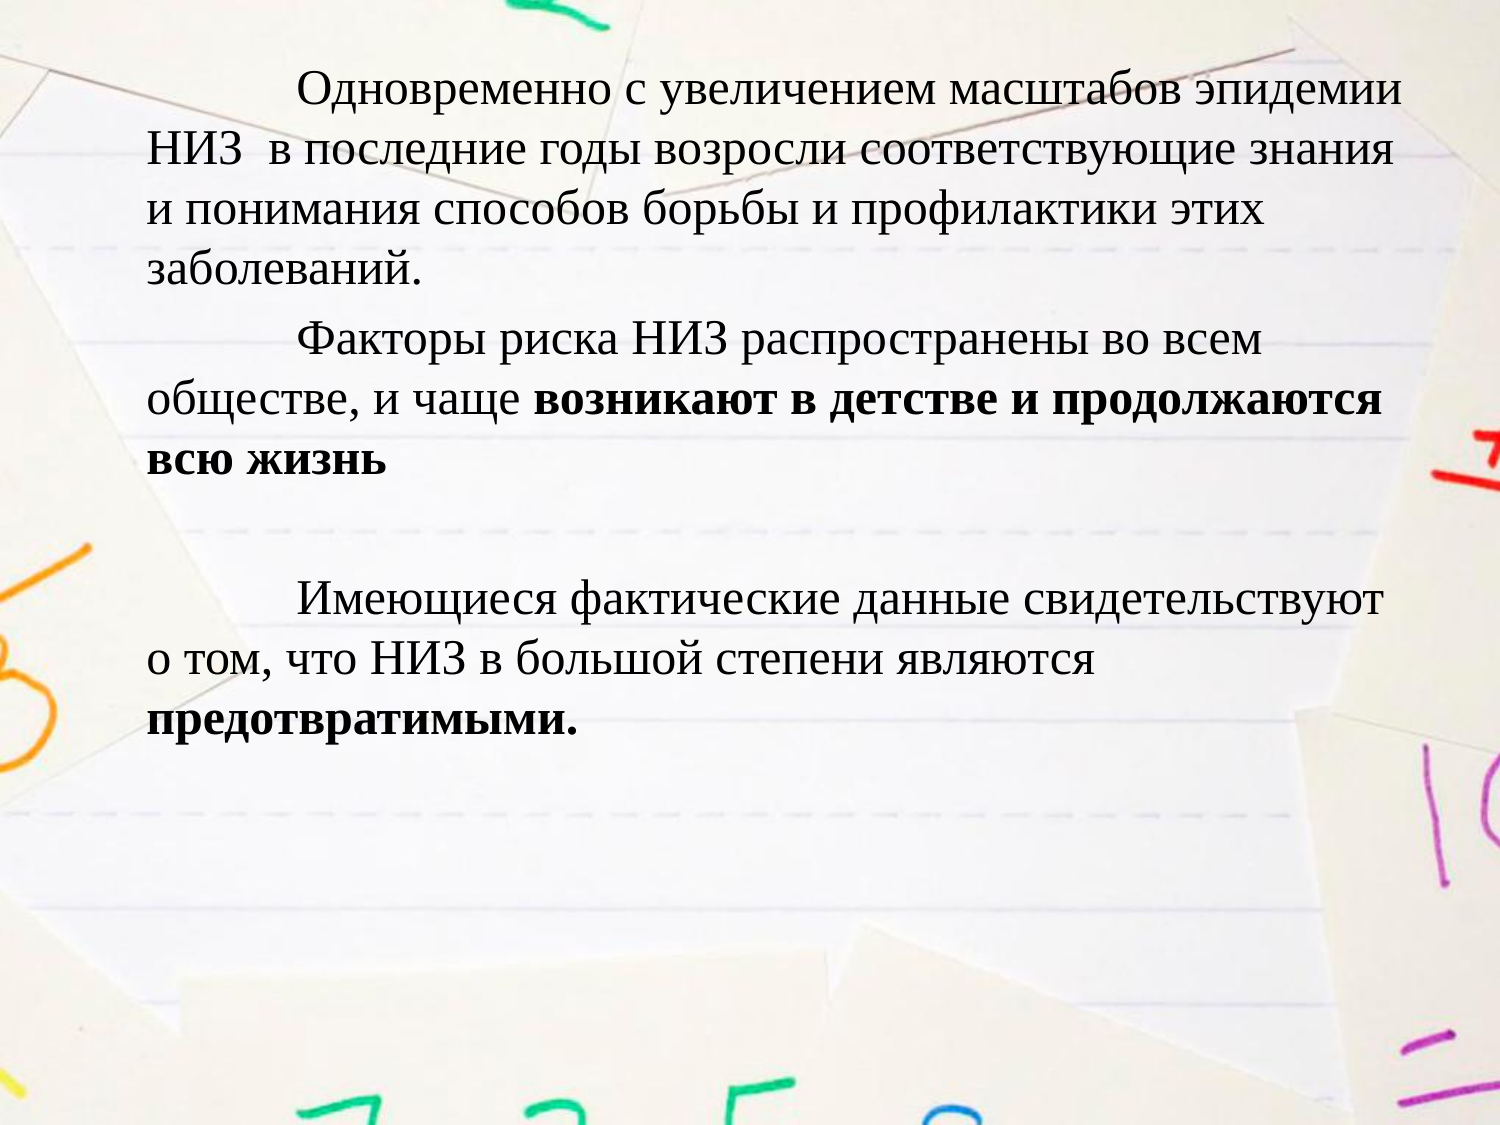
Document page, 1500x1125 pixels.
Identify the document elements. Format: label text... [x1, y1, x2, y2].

list Одновременно с увеличением масштабов эпидемии НИЗ в последние годы возросли соответствующие знания и понимания способов борьбы и профилактики этих заболеваний. Факторы риска НИЗ распространены во всем обществе, и чаще возникают в детстве и продолжаются всю жизнь Имеющиеся фактические данные свидетельствуют о том, что НИЗ в большой степени являются предотвратимыми. [75, 46, 1425, 1005]
picture [0, 0, 1500, 1125]
